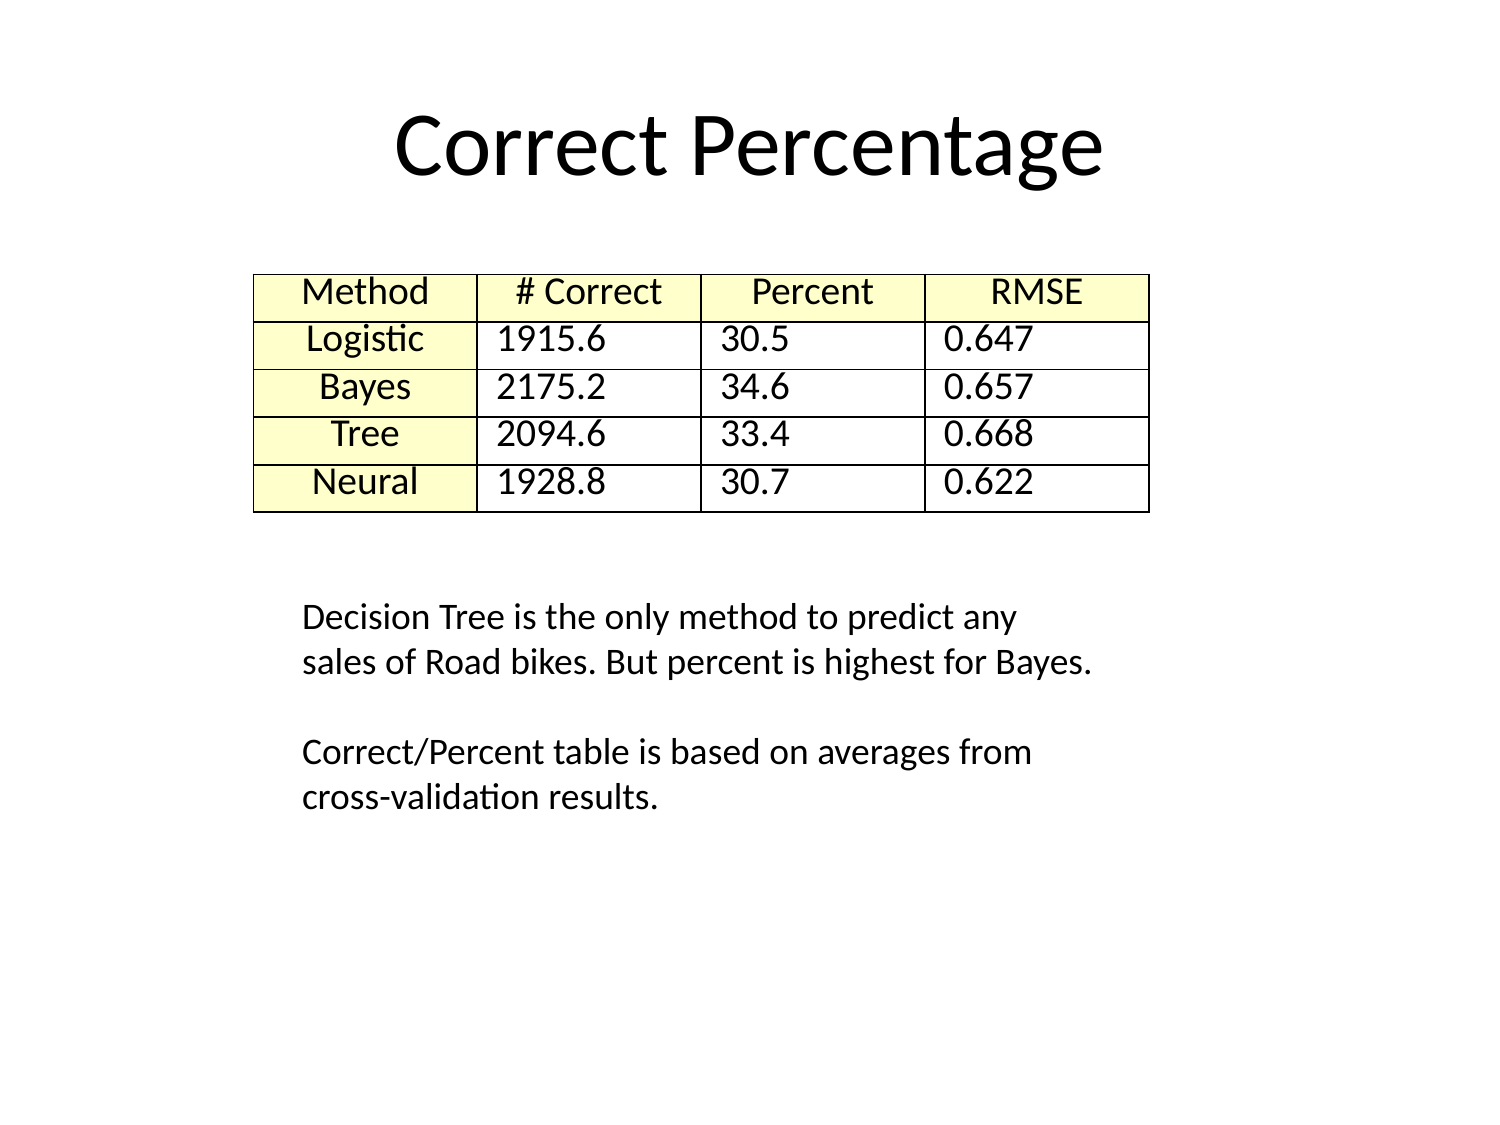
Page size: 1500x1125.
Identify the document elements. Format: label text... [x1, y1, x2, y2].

table_cell Bayes [254, 370, 476, 416]
table_cell 30.5 [702, 323, 924, 369]
table_header # Correct [478, 275, 700, 321]
table_cell Tree [254, 418, 476, 464]
table_cell 1928.8 [478, 466, 700, 511]
table_header Percent [702, 275, 924, 321]
table_cell Logistic [254, 323, 476, 369]
table_cell 0.622 [926, 466, 1148, 511]
table_cell 0.657 [926, 370, 1148, 416]
title Correct Percentage [75, 45, 1425, 233]
text_box Decision Tree is the only method to predict any sales of Road bikes. But percent is highest for Bayes. Correct/Percent table is based on averages from cross-validation results. [287, 584, 1115, 825]
table_cell 0.668 [926, 418, 1148, 464]
table_header RMSE [926, 275, 1148, 321]
table_cell 2175.2 [478, 370, 700, 416]
table_cell 0.647 [926, 323, 1148, 369]
table_cell 1915.6 [478, 323, 700, 369]
table_header Method [254, 275, 476, 321]
table_cell 33.4 [702, 418, 924, 464]
table_cell Neural [254, 466, 476, 511]
table_cell 34.6 [702, 370, 924, 416]
table_cell 2094.6 [478, 418, 700, 464]
table_cell 30.7 [702, 466, 924, 511]
